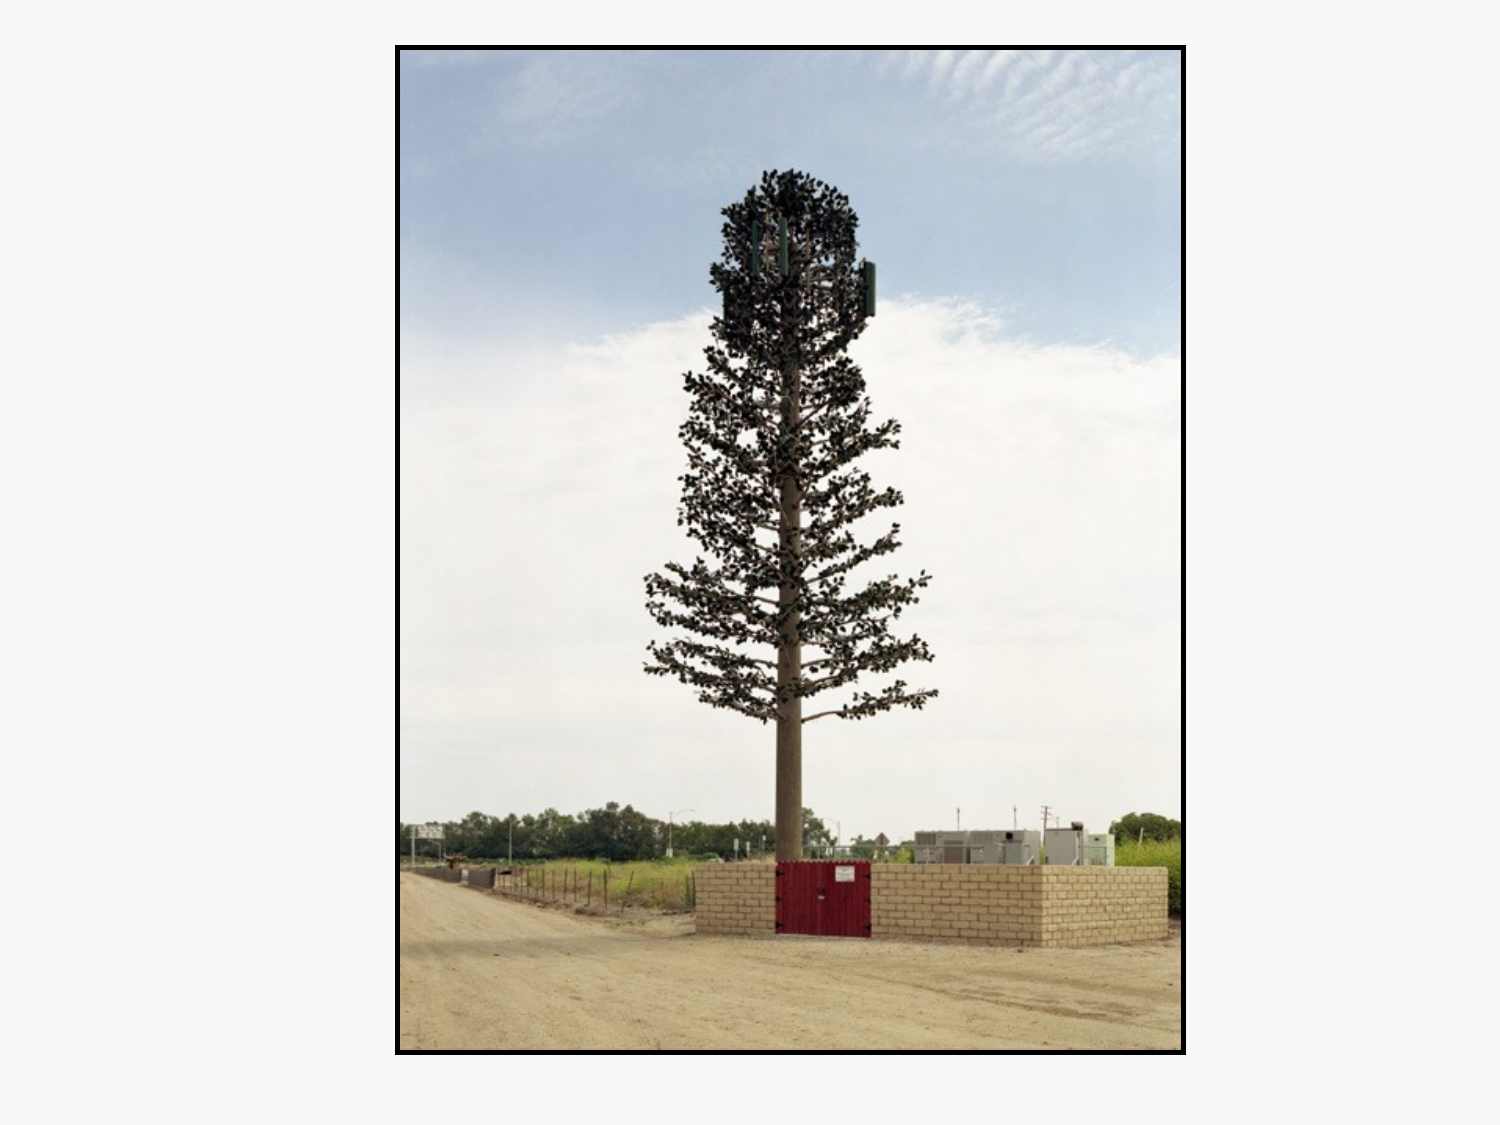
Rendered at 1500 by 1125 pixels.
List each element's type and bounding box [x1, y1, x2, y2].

picture [399, 49, 1182, 1051]
